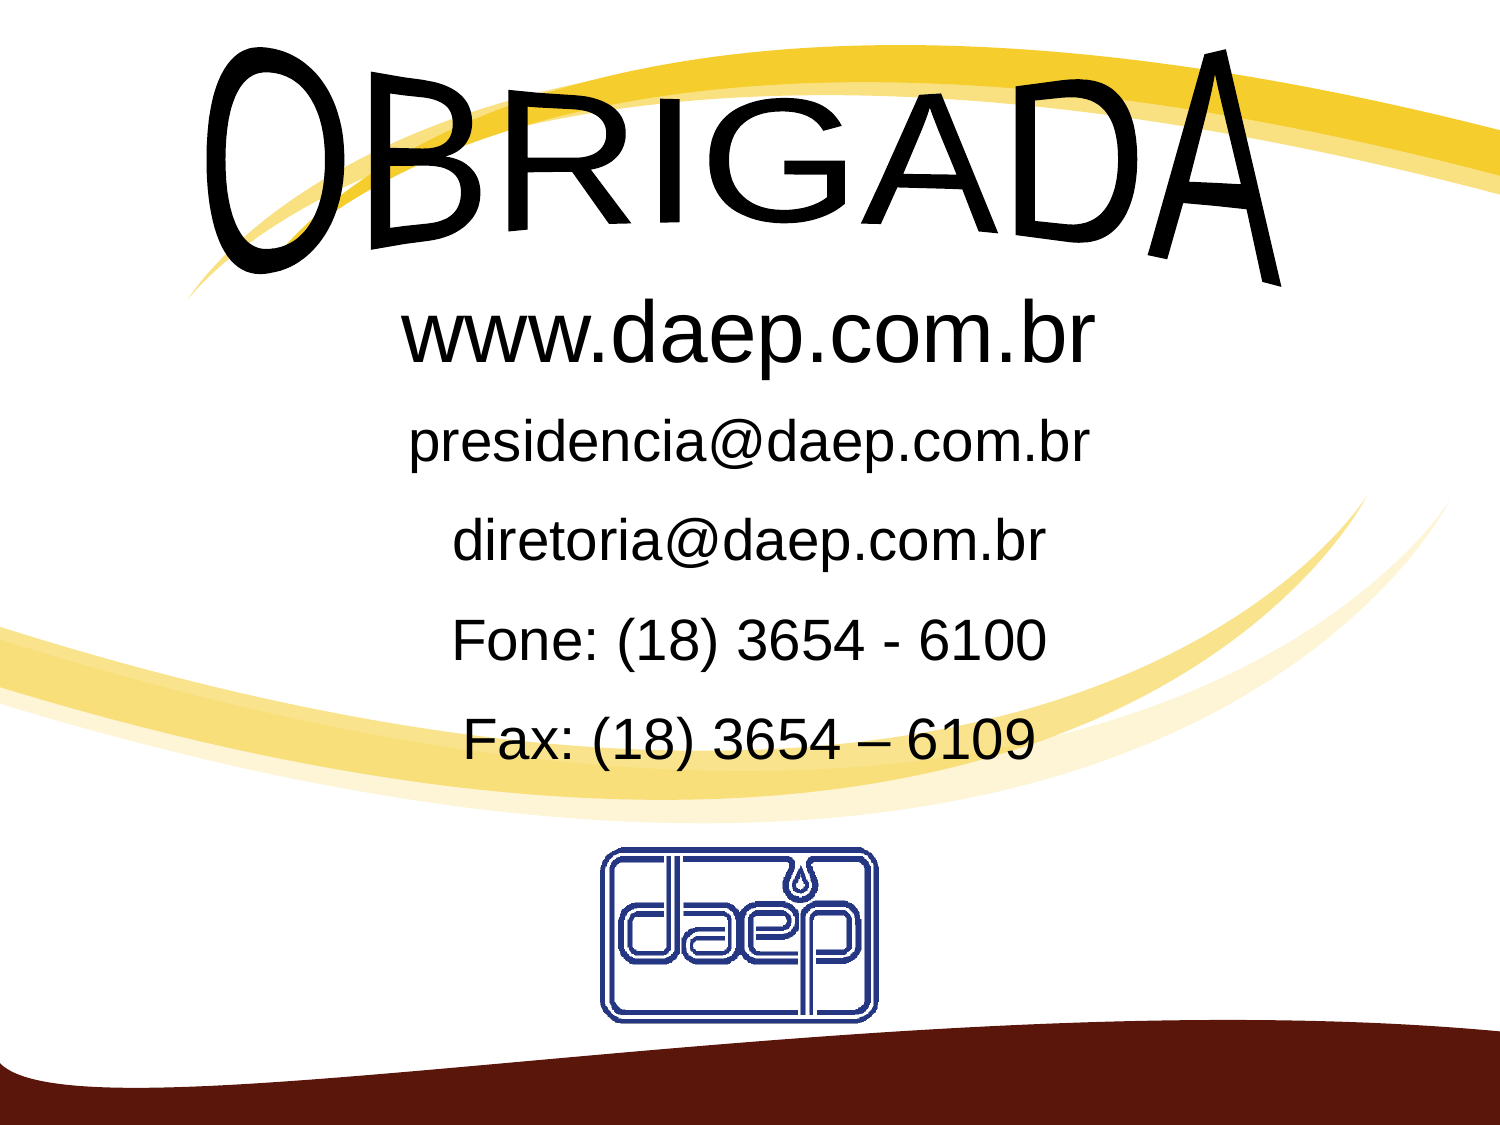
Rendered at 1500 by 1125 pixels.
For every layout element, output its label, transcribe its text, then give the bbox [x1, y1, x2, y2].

text_box www.daep.com.br [0, 267, 1500, 387]
picture [584, 833, 892, 1042]
text_box presidencia@daep.com.br diretoria@daep.com.br Fone: (18) 3654 - 6100 Fax: (18) 3654 – 6109 [0, 396, 1500, 779]
